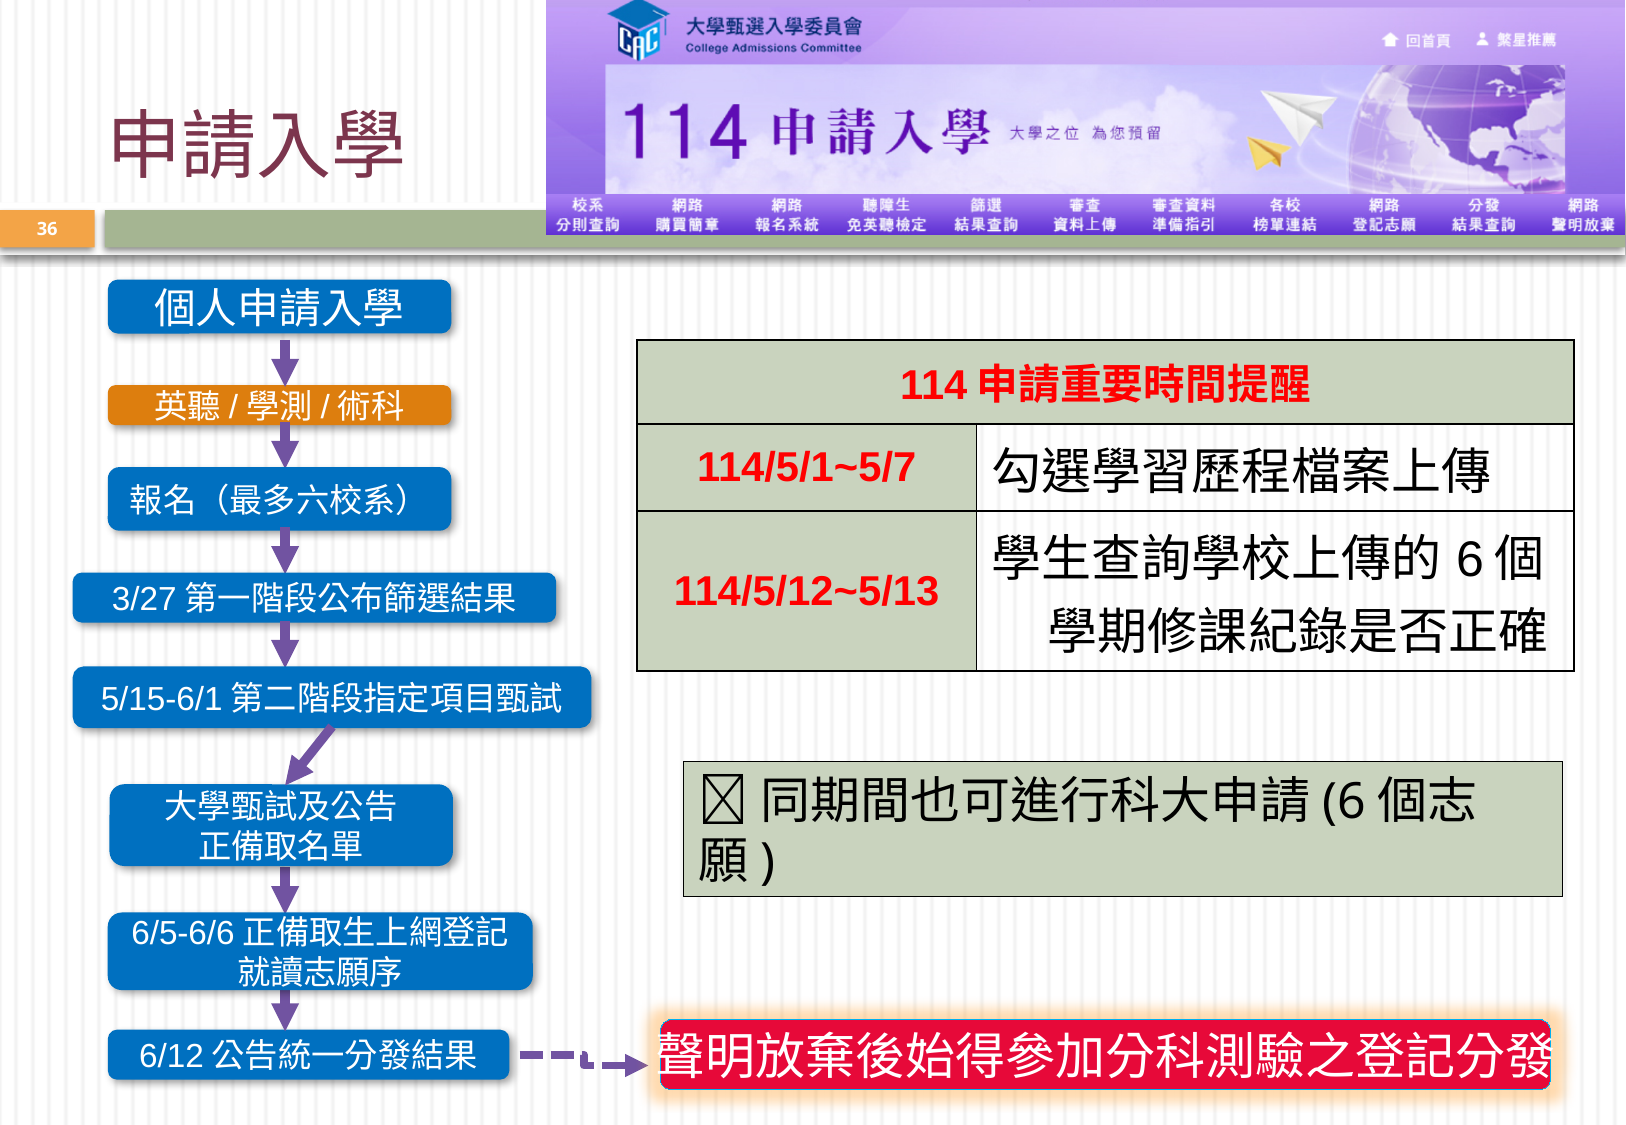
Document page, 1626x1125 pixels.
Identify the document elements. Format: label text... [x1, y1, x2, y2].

table_cell 學生查詢學校上傳的6個學期修課紀錄是否正確 [977, 512, 1573, 670]
text_box 3/27第一階段公布篩選結果 [72, 572, 557, 623]
text_box 大學甄試及公告 正備取名單 [109, 784, 453, 867]
text_box 聲明放棄後始得參加分科測驗之登記分發 [660, 1019, 1551, 1090]
text_box 6/5-6/6正備取生上網登記就讀志願序 [107, 912, 533, 991]
table_cell 114/5/1~5/7 [638, 425, 976, 510]
slide_number 36 [0, 208, 95, 249]
text_box 申請入學 [91, 89, 540, 208]
text_box 同期間也可進行科大申請(6個志願) [683, 761, 1563, 897]
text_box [278, 732, 339, 780]
table_cell 114/5/12~5/13 [638, 512, 976, 670]
text_box 5/15-6/1第二階段指定項目甄試 [72, 666, 592, 729]
text_box 個人申請入學 [107, 279, 452, 334]
picture [546, 0, 1625, 236]
table_header 114申請重要時間提醒 [638, 341, 1573, 423]
text_box 6/12公告統一分發結果 [107, 1029, 510, 1080]
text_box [519, 1054, 649, 1066]
text_box 報名（最多六校系） [107, 467, 452, 531]
table_cell 勾選學習歷程檔案上傳 [977, 425, 1573, 510]
text_box 英聽/學測/術科 [107, 385, 452, 426]
